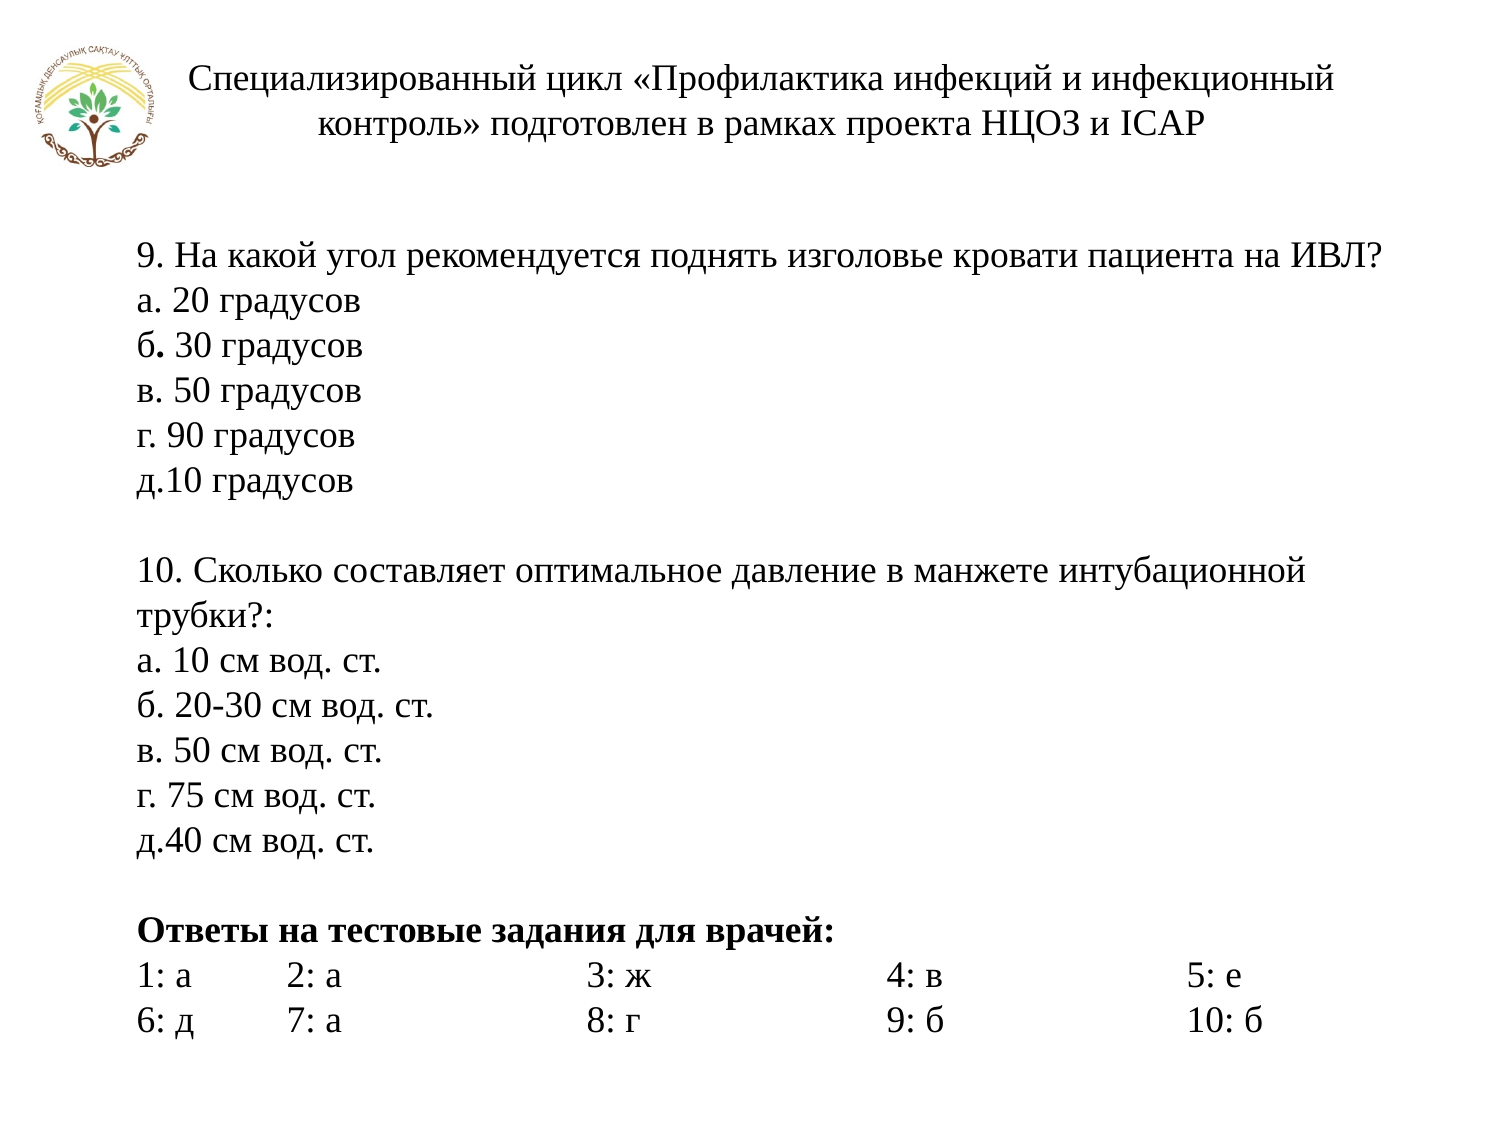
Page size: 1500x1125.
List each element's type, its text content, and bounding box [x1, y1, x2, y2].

text_box 9. На какой угол рекомендуется поднять изголовье кровати пациента на ИВЛ? а. 20 градусов б. 30 градусов в. 50 градусов г. 90 градусов д.10 градусов 10. Сколько составляет оптимальное давление в манжете интубационной трубки?: а. 10 см вод. ст. б. 20-30 см вод. ст. в. 50 см вод. ст. г. 75 см вод. ст. д.40 см вод. ст. Ответы на тестовые задания для врачей: 1: а 2: а 3: ж 4: в 5: е 6: д 7: а 8: г 9: б 10: б [46, 222, 1454, 1093]
picture [34, 46, 154, 168]
text_box Специализированный цикл «Профилактика инфекций и инфекционный контроль» подготовлен в рамках проекта НЦОЗ и ICAP [164, 45, 1360, 150]
